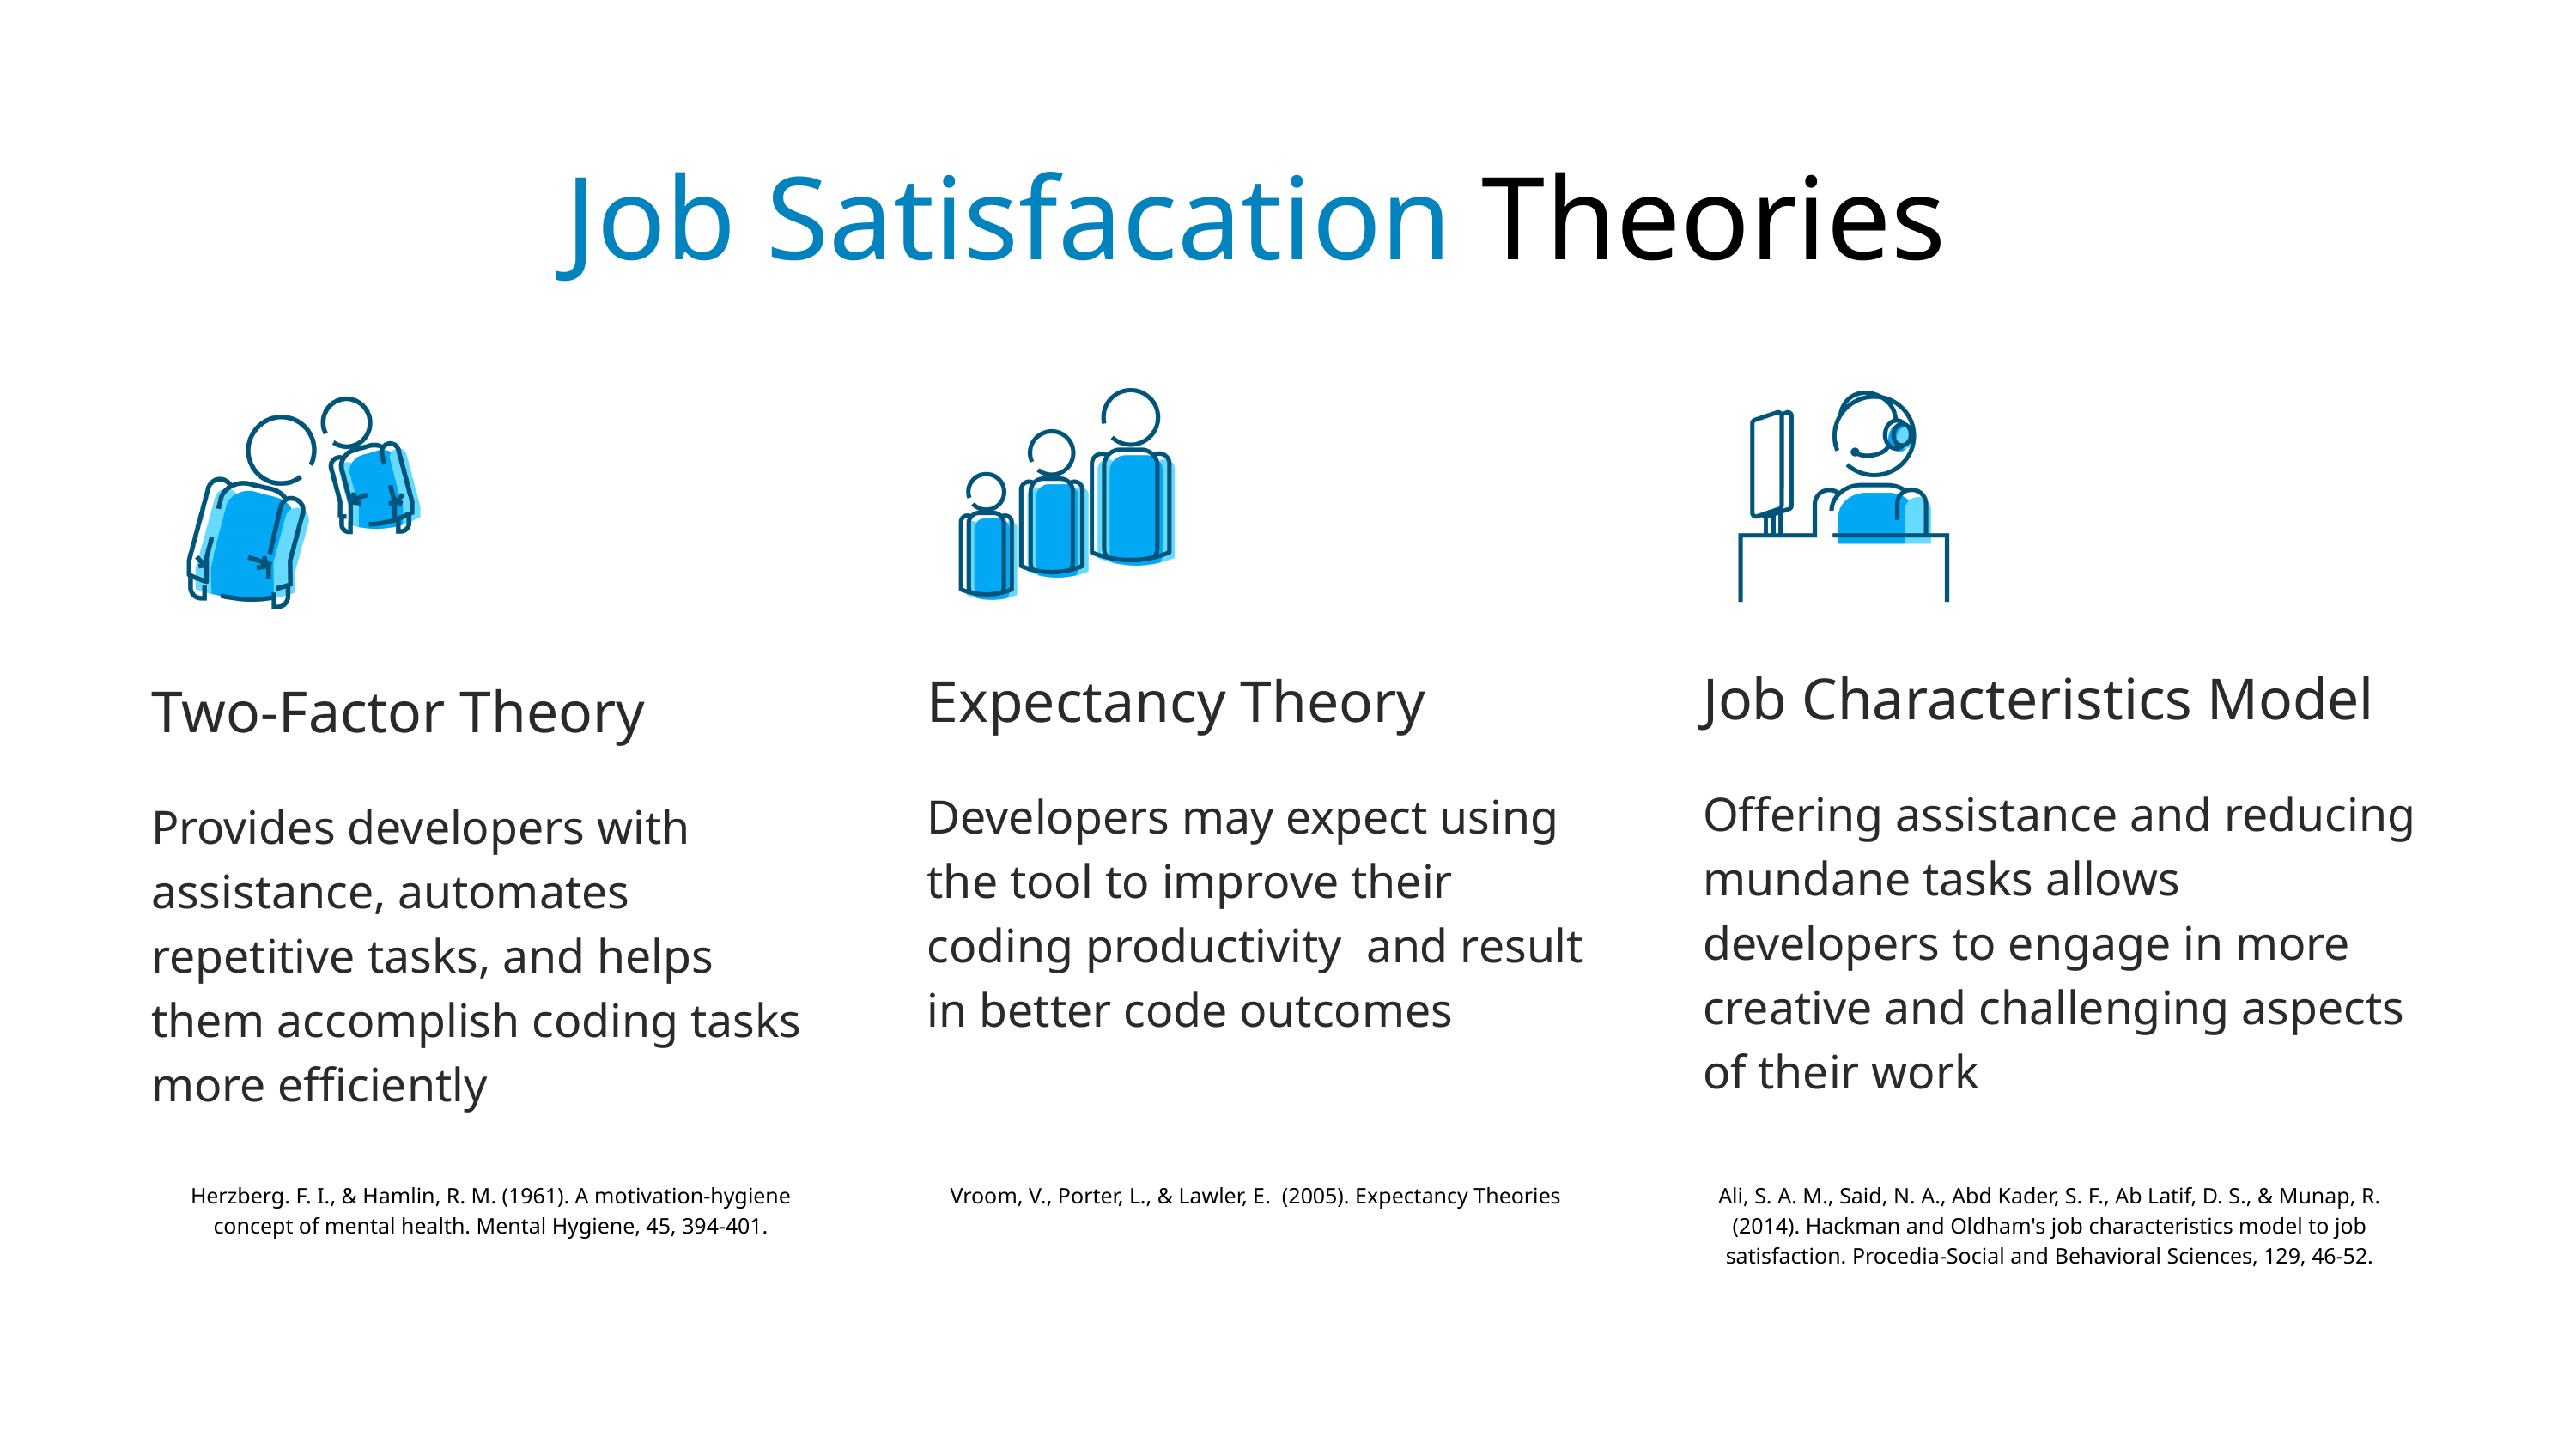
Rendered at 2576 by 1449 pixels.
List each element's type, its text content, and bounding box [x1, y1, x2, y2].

text_box Job Satisfacation Theories [144, 144, 2367, 282]
text_box Vroom, V., Porter, L., & Lawler, E. (2005). Expectancy Theories [915, 1178, 1596, 1208]
text_box Ali, S. A. M., Said, N. A., Abd Kader, S. F., Ab Latif, D. S., & Munap, R. (2014). Hackman and Oldham's job characteristics model to job satisfaction. Procedia-Social and Behavioral Sciences, 129, 46-52. [1710, 1178, 2391, 1268]
text_box Herzberg. F. I., & Hamlin, R. M. (1961). A motivation-hygiene concept of mental health. Mental Hygiene, 45, 394-401. [151, 1178, 831, 1238]
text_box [150, 342, 2425, 1107]
